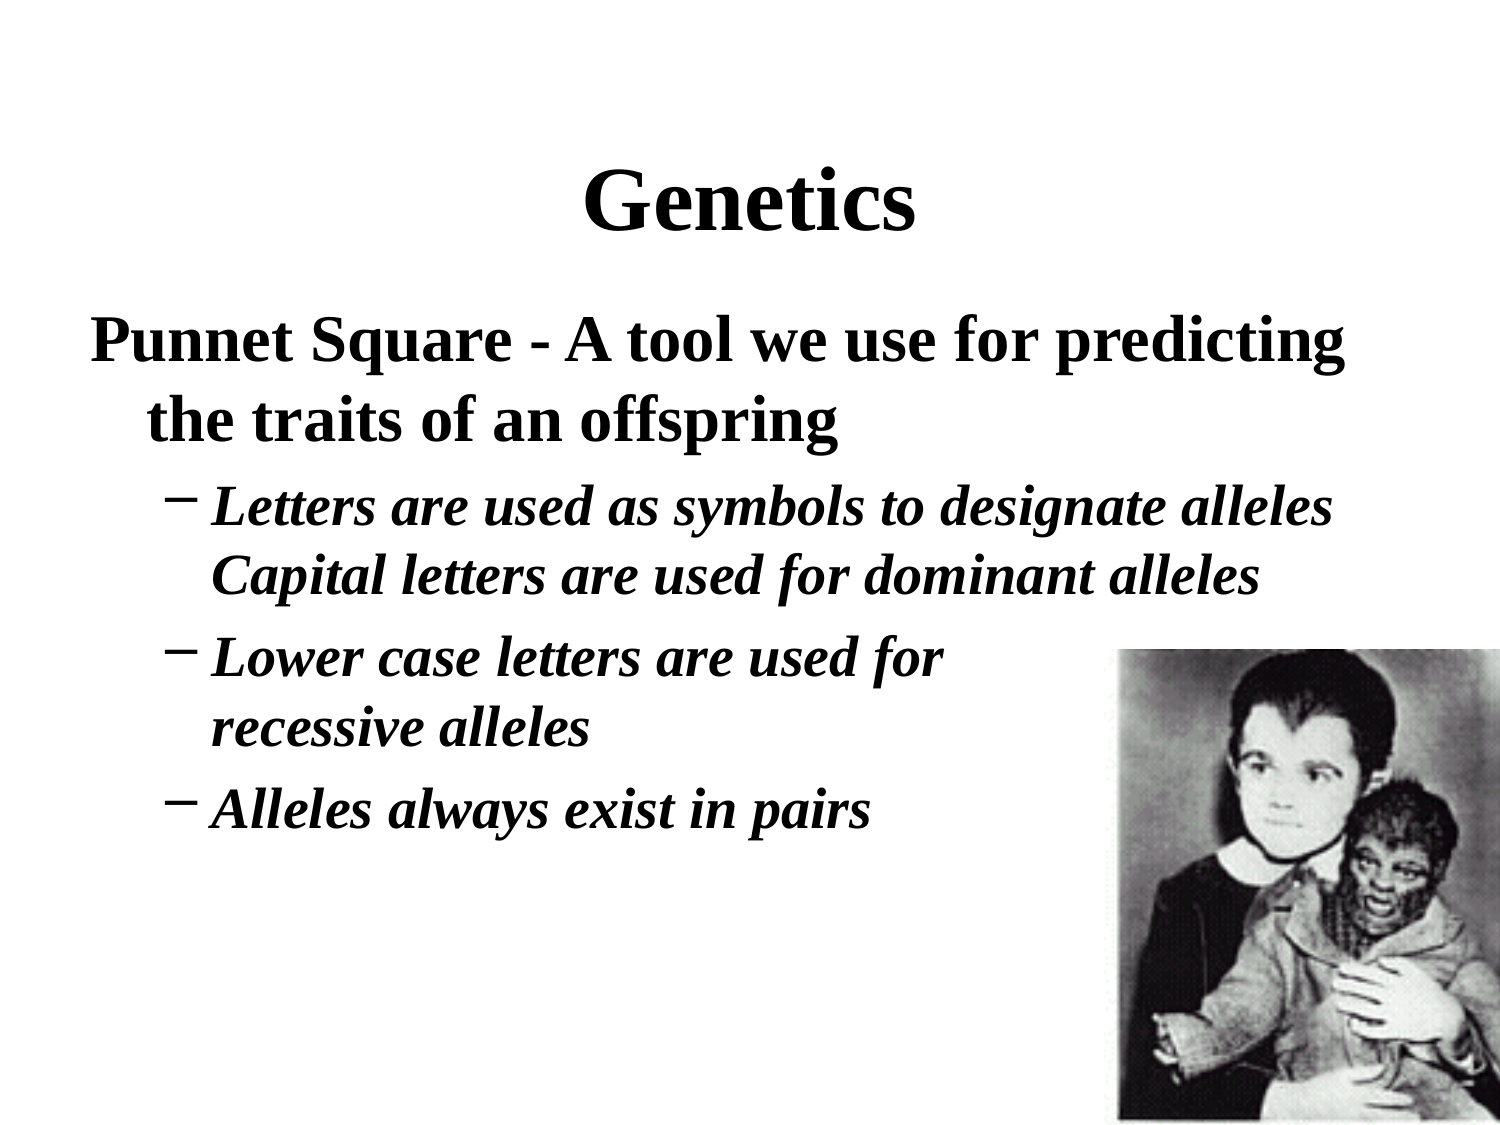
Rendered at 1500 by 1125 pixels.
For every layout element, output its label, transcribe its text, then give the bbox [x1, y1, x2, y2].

list Punnet Square - A tool we use for predicting the traits of an offspring Letters are used as symbols to designate alleles Capital letters are used for dominant alleles Lower case letters are used for recessive alleles Alleles always exist in pairs [74, 287, 1426, 963]
picture [1104, 649, 1500, 1125]
title Genetics [112, 99, 1388, 287]
